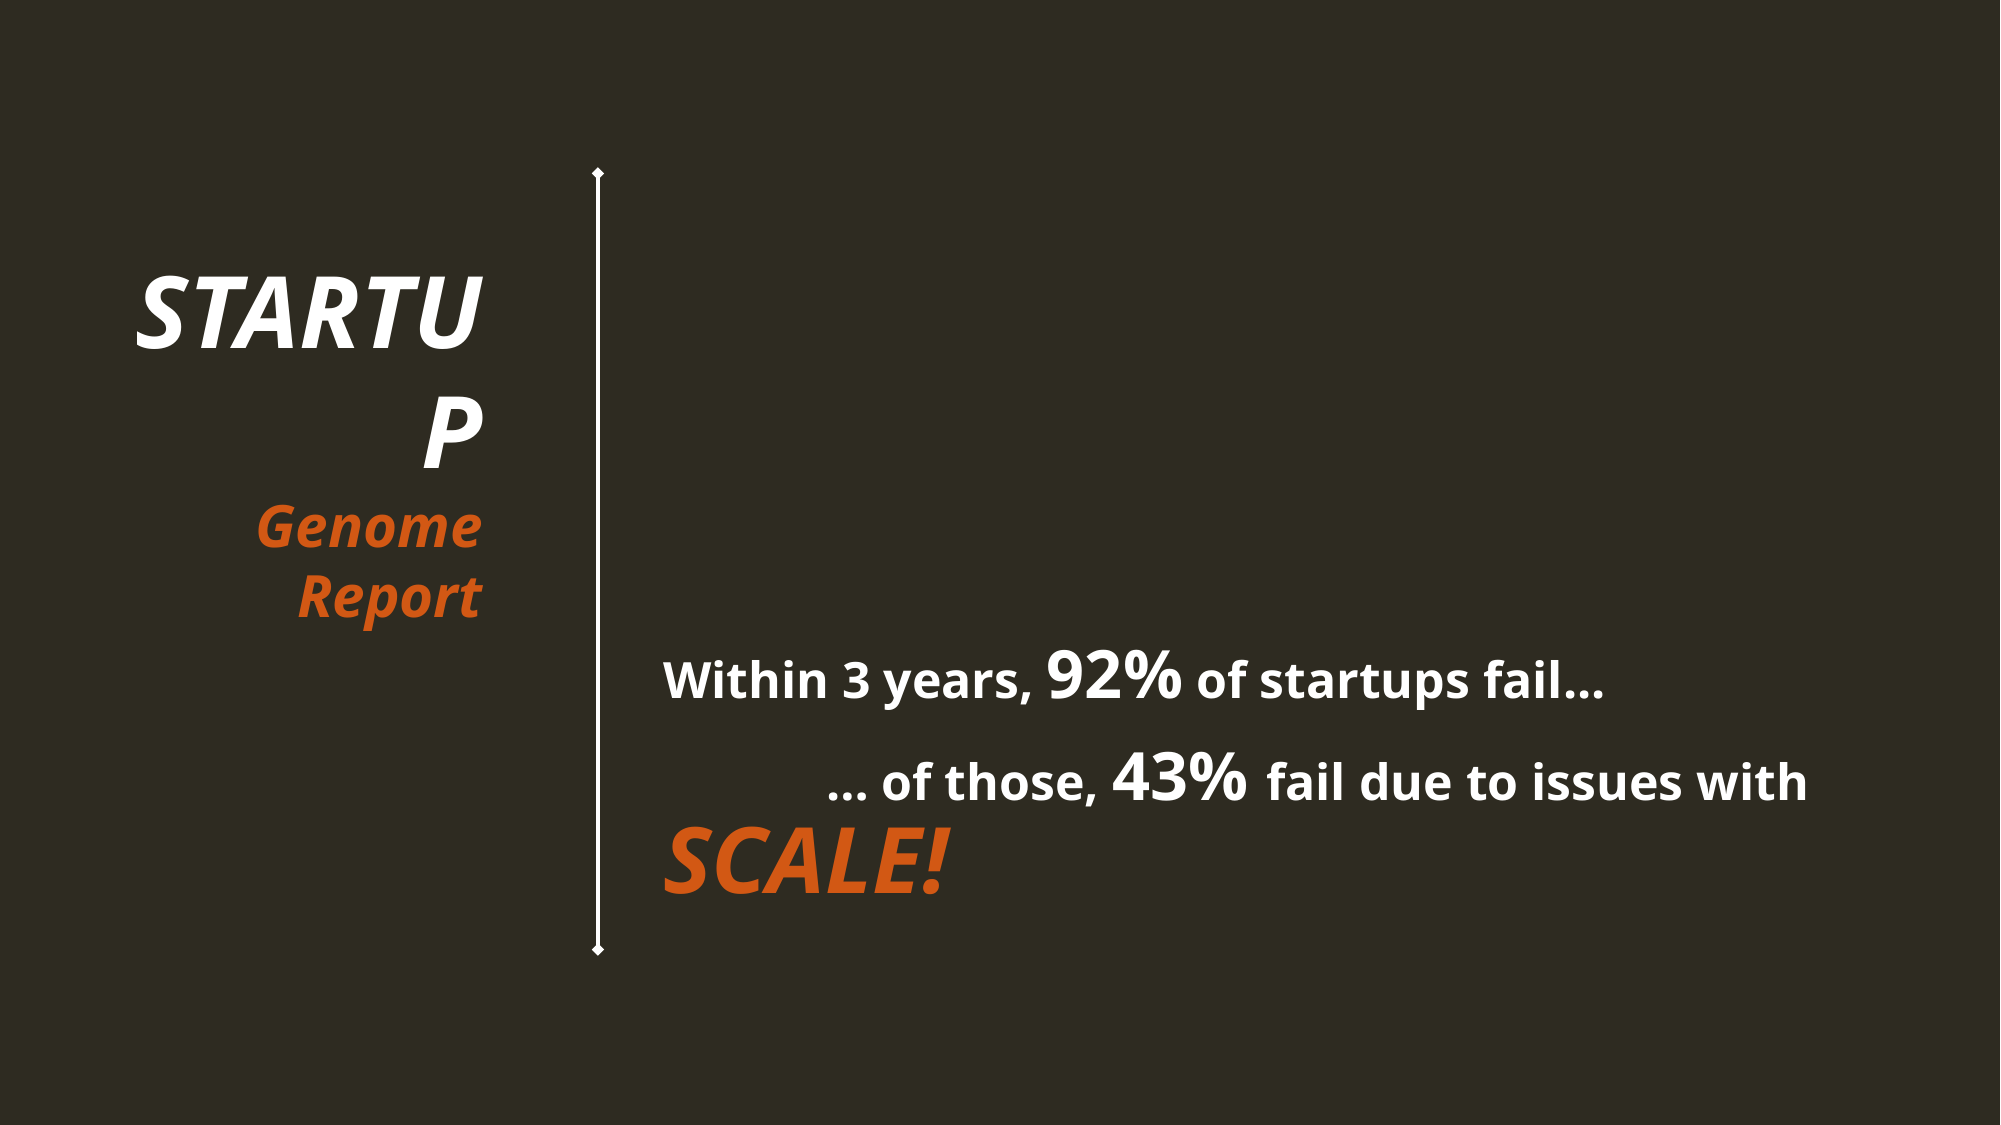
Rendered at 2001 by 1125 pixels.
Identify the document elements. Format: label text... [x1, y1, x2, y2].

text_box STARTUP Genome Report [113, 241, 498, 637]
text_box Within 3 years, 92% of startups fail... … of those, 43% fail due to issues with SCALE! [633, 634, 1991, 925]
